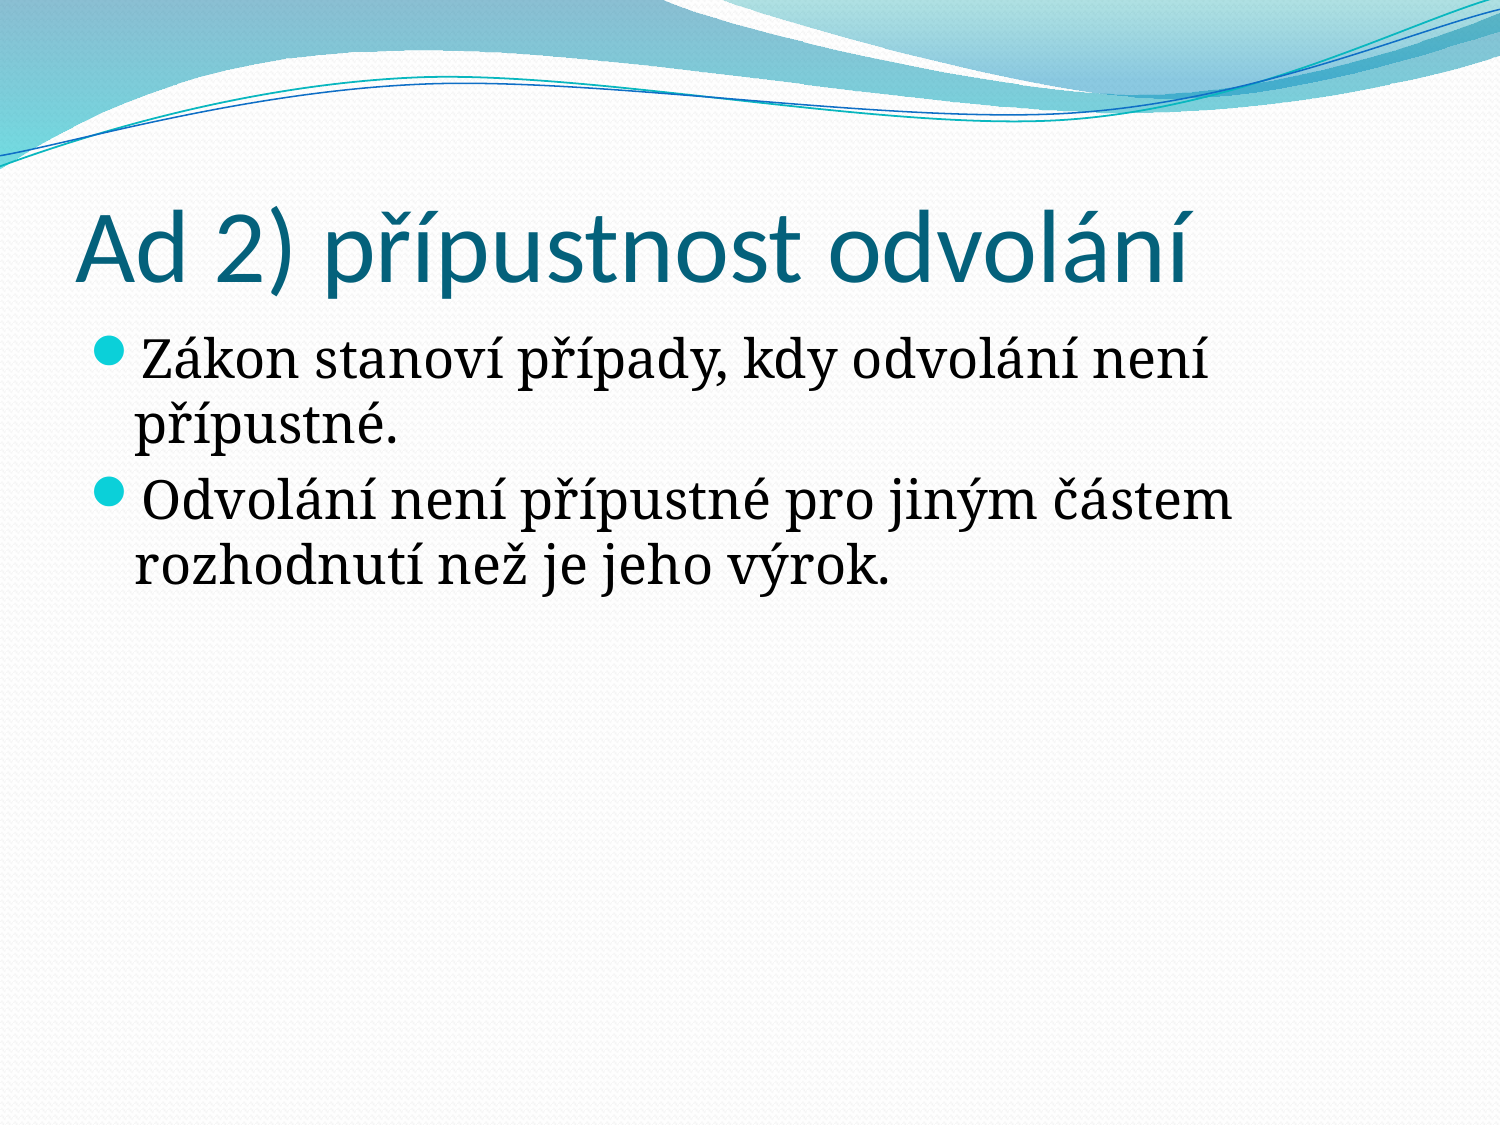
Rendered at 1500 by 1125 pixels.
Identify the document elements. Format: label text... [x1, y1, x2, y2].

list Zákon stanoví případy, kdy odvolání není přípustné. Odvolání není přípustné pro jiným částem rozhodnutí než je jeho výrok. [75, 317, 1425, 1038]
title Ad 2) přípustnost odvolání [75, 115, 1425, 303]
